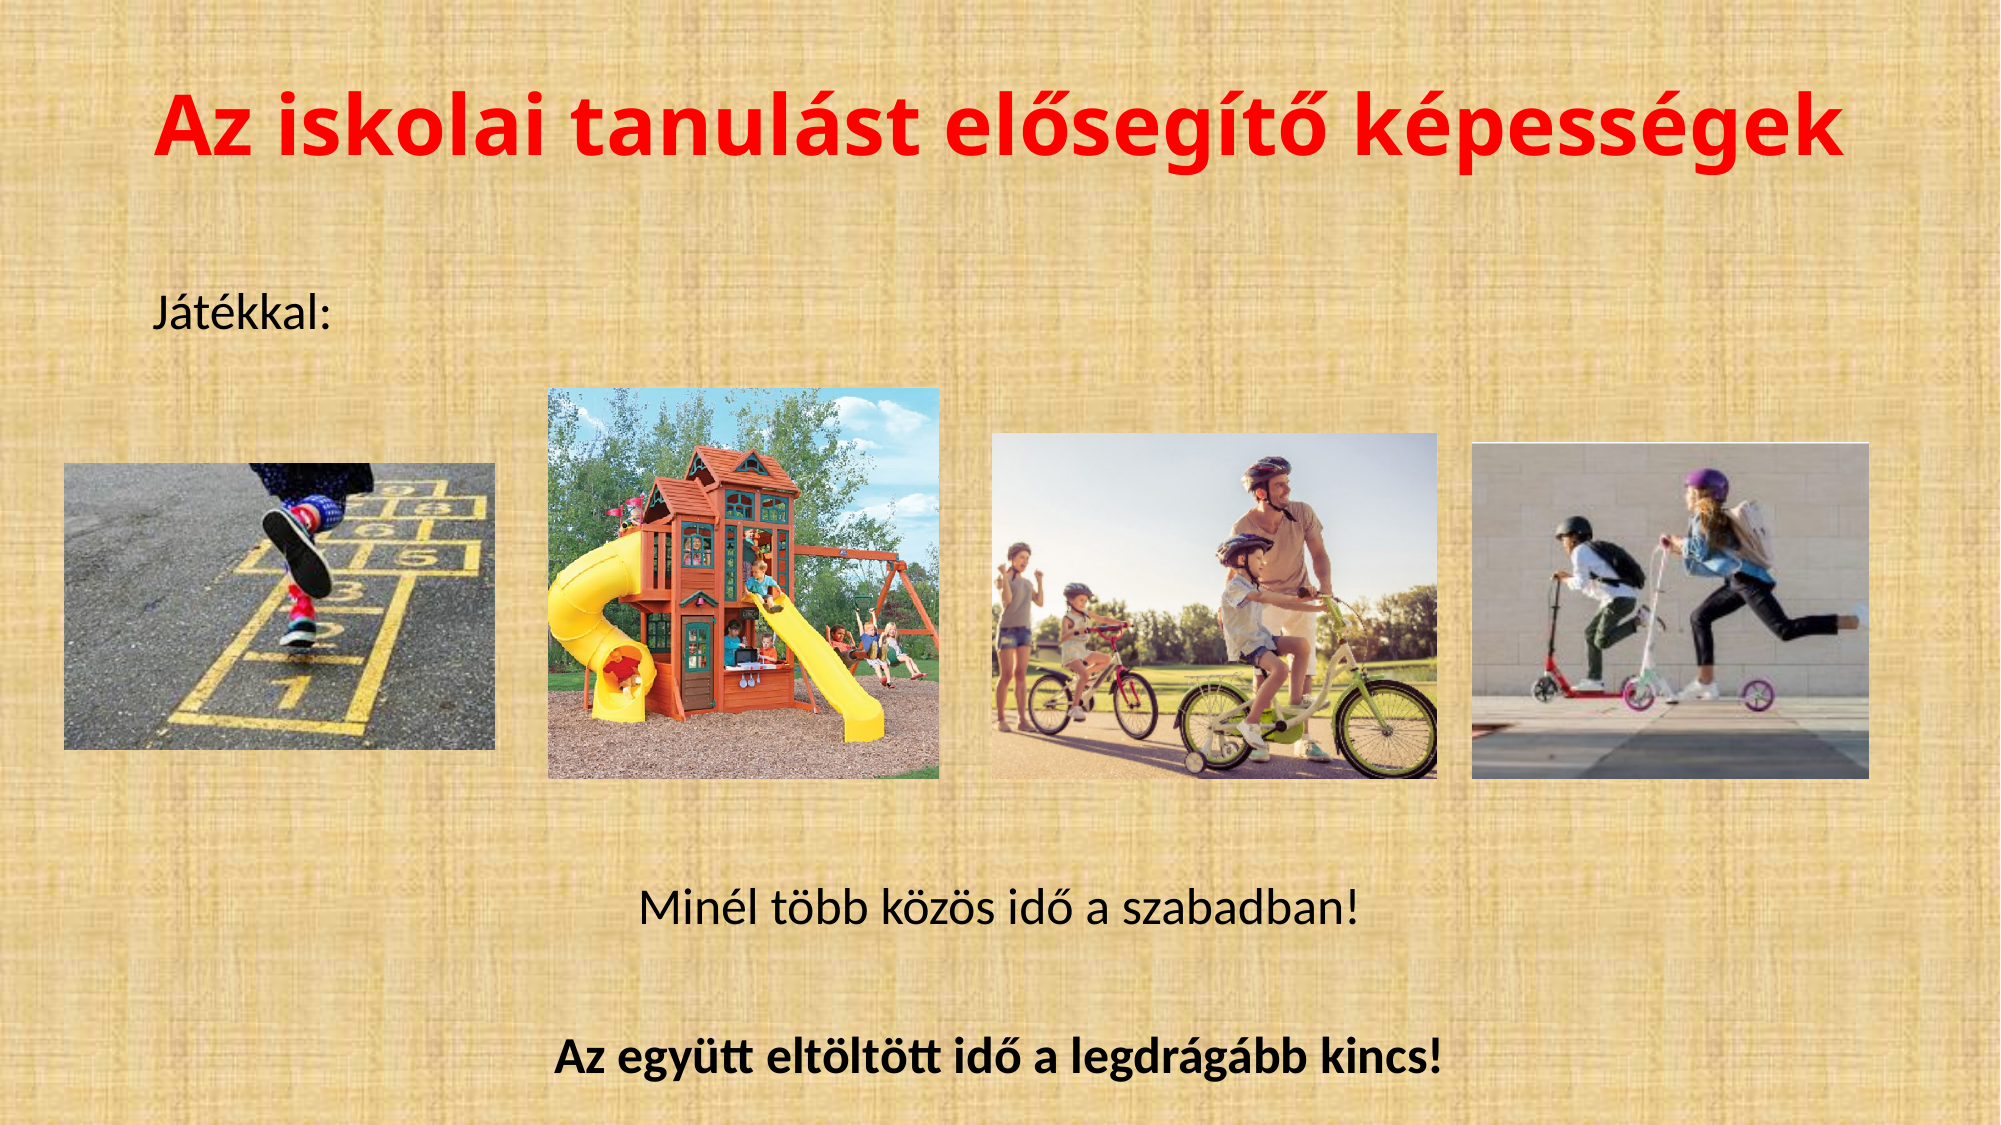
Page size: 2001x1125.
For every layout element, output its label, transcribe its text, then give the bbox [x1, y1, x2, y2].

title Az iskolai tanulást elősegítő képességek [137, 44, 1863, 213]
picture [0, 0, 2001, 1125]
list Játékkal: Minél több közös idő a szabadban! Az együtt eltöltött idő a legdrágább kincs! [137, 277, 1863, 1094]
